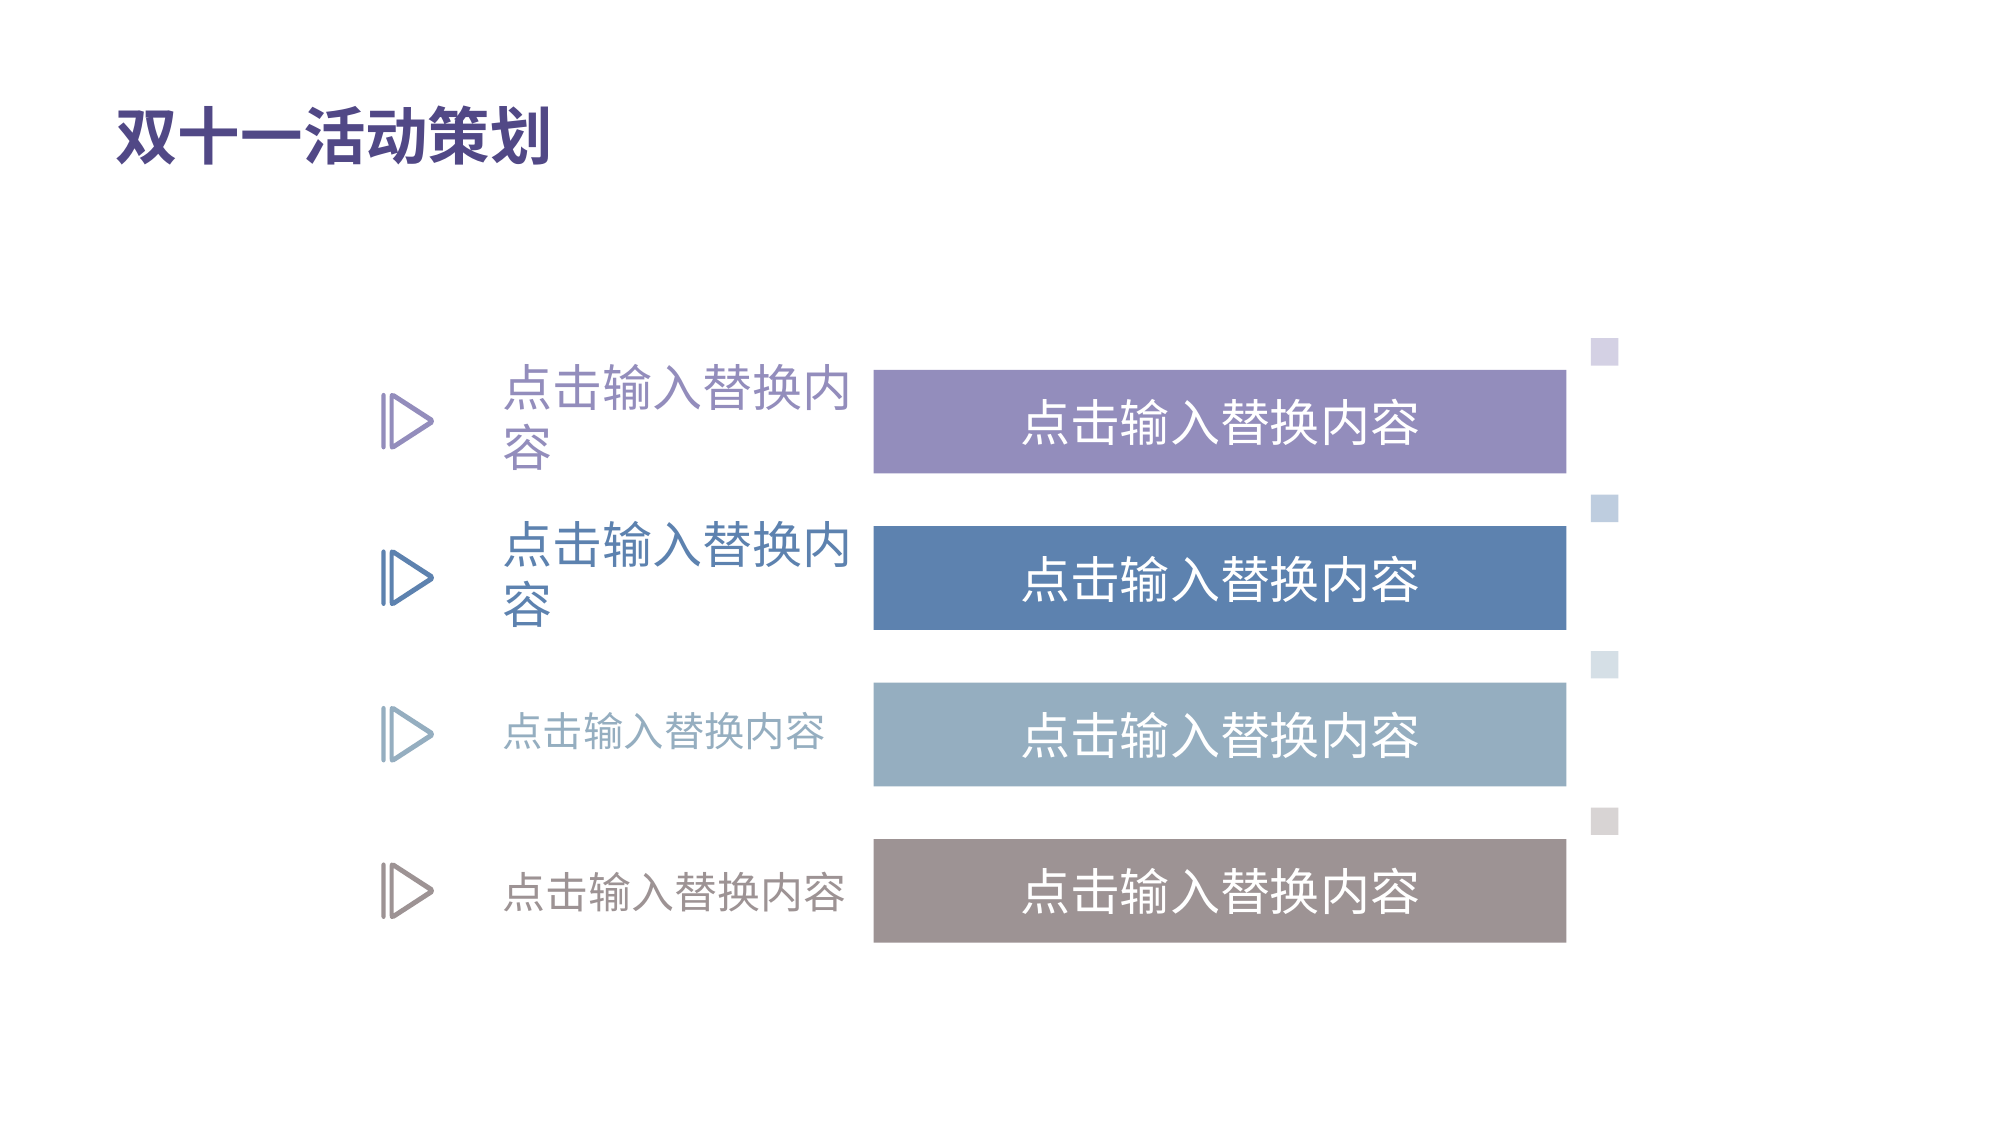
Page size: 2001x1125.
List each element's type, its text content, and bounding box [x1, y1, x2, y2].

text_box 点击输入替换内容 [487, 839, 873, 943]
text_box 点击输入替换内容 [873, 525, 1567, 631]
text_box [381, 705, 386, 763]
text_box [381, 862, 386, 919]
text_box [381, 549, 386, 606]
text_box [381, 392, 386, 450]
text_box [389, 393, 434, 450]
text_box 点击输入替换内容 [487, 682, 873, 778]
text_box 点击输入替换内容 [873, 369, 1567, 474]
text_box 点击输入替换内容 [873, 838, 1567, 944]
text_box [1590, 337, 1619, 367]
text_box [1590, 807, 1619, 836]
text_box 双十一活动策划 [100, 98, 1267, 213]
text_box [389, 549, 434, 607]
text_box 点击输入替换内容 [487, 526, 873, 621]
text_box [1590, 493, 1619, 523]
text_box 点击输入替换内容 [487, 369, 873, 464]
text_box 点击输入替换内容 [873, 682, 1567, 787]
text_box [389, 862, 434, 919]
text_box [1590, 650, 1619, 679]
text_box [389, 706, 434, 763]
